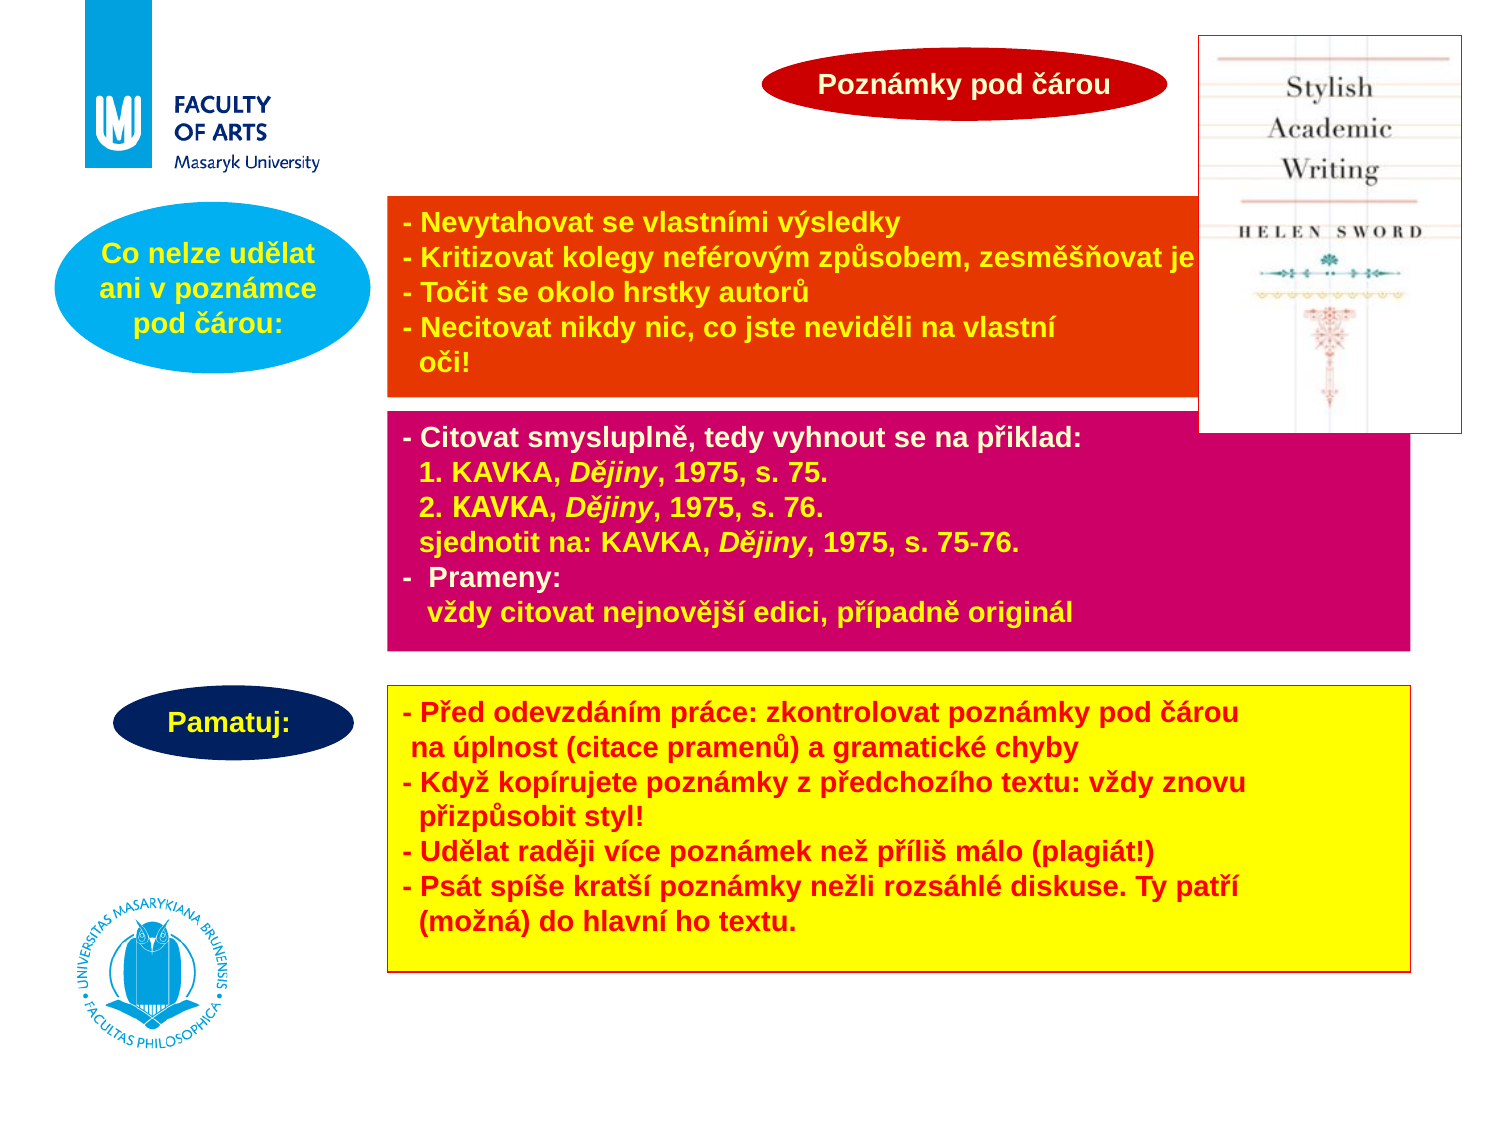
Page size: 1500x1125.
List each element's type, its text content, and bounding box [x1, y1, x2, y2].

picture [0, 0, 1500, 1125]
text_box Pamatuj: [112, 685, 354, 761]
text_box - Nevytahovat se vlastními výsledky - Kritizovat kolegy neférovým způsobem, zesměšňovat je - Točit se okolo hrstky autorů - Necitovat nikdy nic, co jste neviděli na vlastní oči! [387, 196, 1193, 398]
text_box Co nelze udělat ani v poznámce pod čárou: [54, 201, 371, 374]
text_box Poznámky pod čárou [761, 47, 1168, 121]
text_box - Citovat smysluplně, tedy vyhnout se na přiklad: 1. Kavka, Dějiny, 1975, s. 75. 2. Kavka, Dějiny, 1975, s. 76. sjednotit na: Kavka, Dějiny, 1975, s. 75-76. - Prameny: vždy citovat nejnovější edici, případně originál [387, 411, 1411, 652]
text_box - Před odevzdáním práce: zkontrolovat poznámky pod čárou na úplnost (citace pramenů) a gramatické chyby - Když kopírujete poznámky z předchozího textu: vždy znovu přizpůsobit styl! - Udělat raději více poznámek než příliš málo (plagiát!) - Psát spíše kratší poznámky nežli rozsáhlé diskuse. Ty patří (možná) do hlavní ho textu. [387, 685, 1411, 972]
picture [97, 96, 140, 150]
